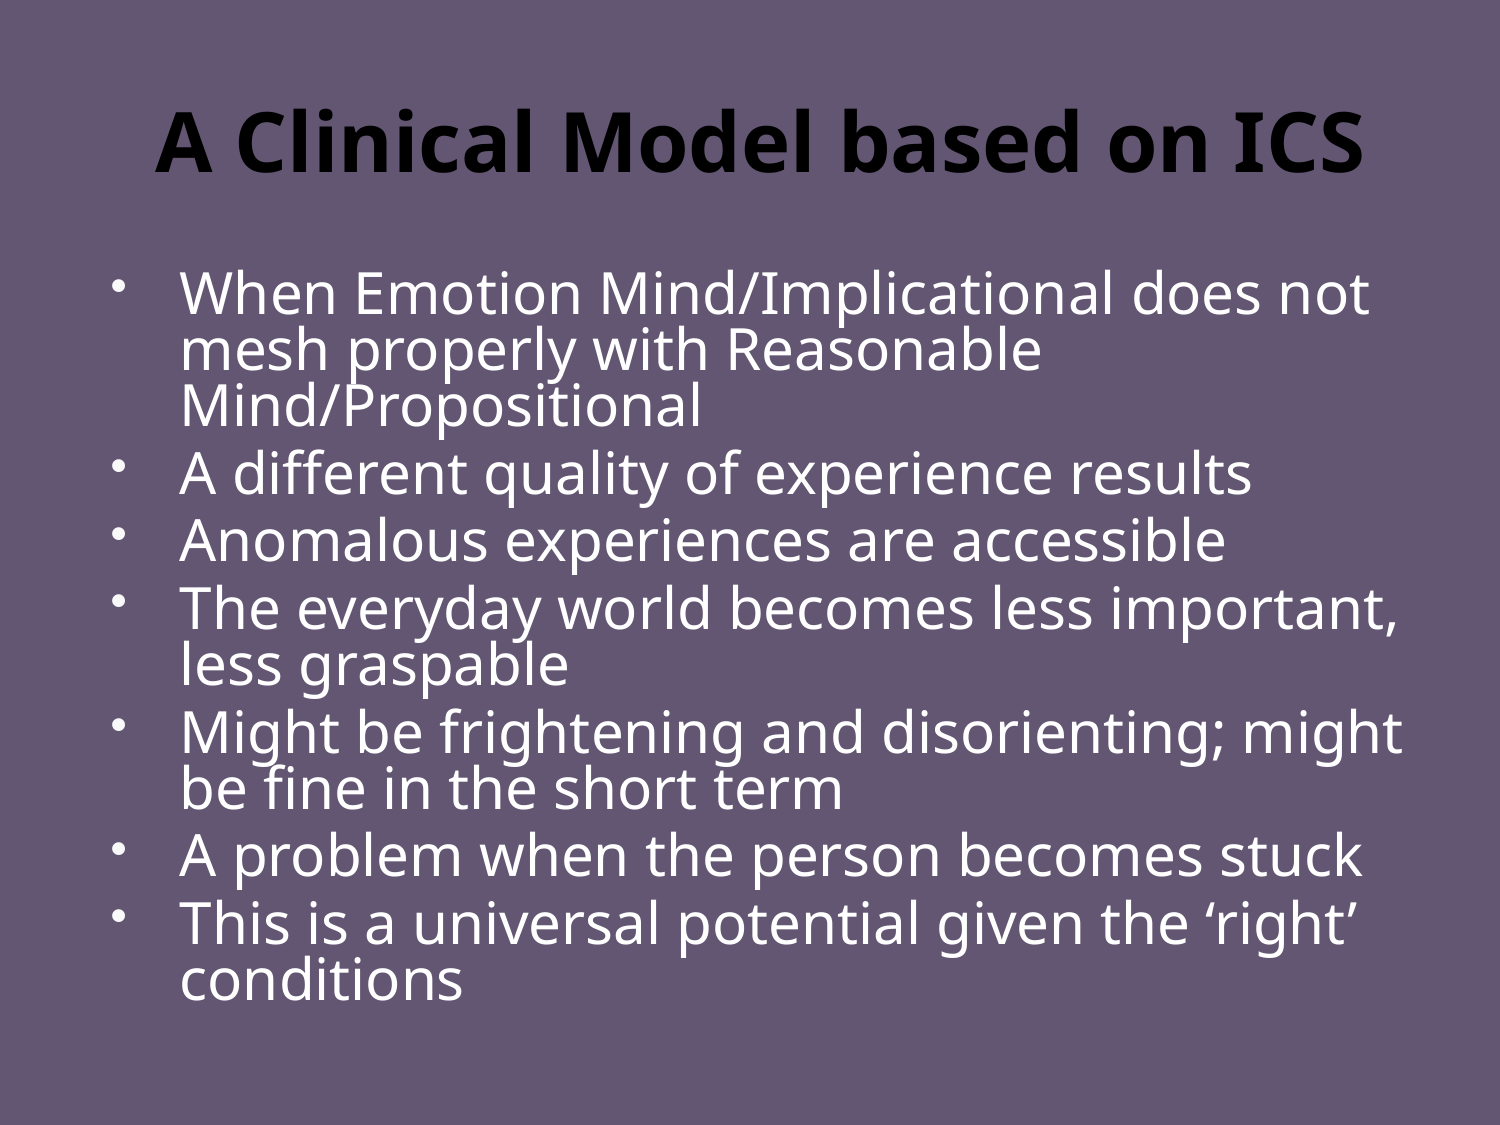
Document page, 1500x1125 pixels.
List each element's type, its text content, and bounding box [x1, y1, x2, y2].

list When Emotion Mind/Implicational does not mesh properly with Reasonable Mind/Propositional A different quality of experience results Anomalous experiences are accessible The everyday world becomes less important, less graspable Might be frightening and disorienting; might be fine in the short term A problem when the person becomes stuck This is a universal potential given the ‘right’ conditions [75, 262, 1425, 1035]
title A Clinical Model based on ICS [75, 45, 1425, 233]
